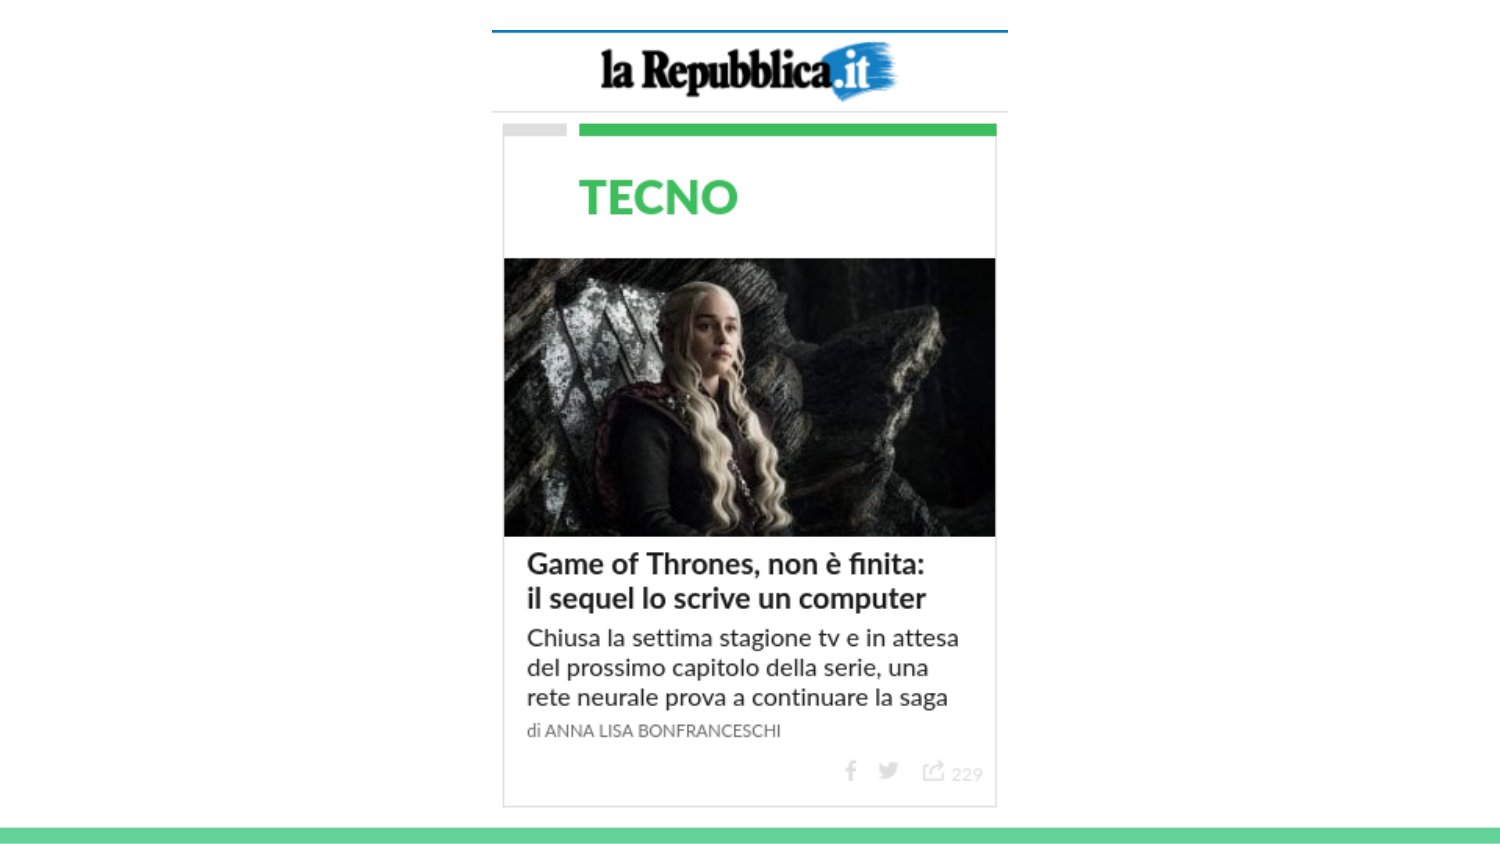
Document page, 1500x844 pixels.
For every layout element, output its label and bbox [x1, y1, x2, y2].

picture [491, 30, 1008, 814]
